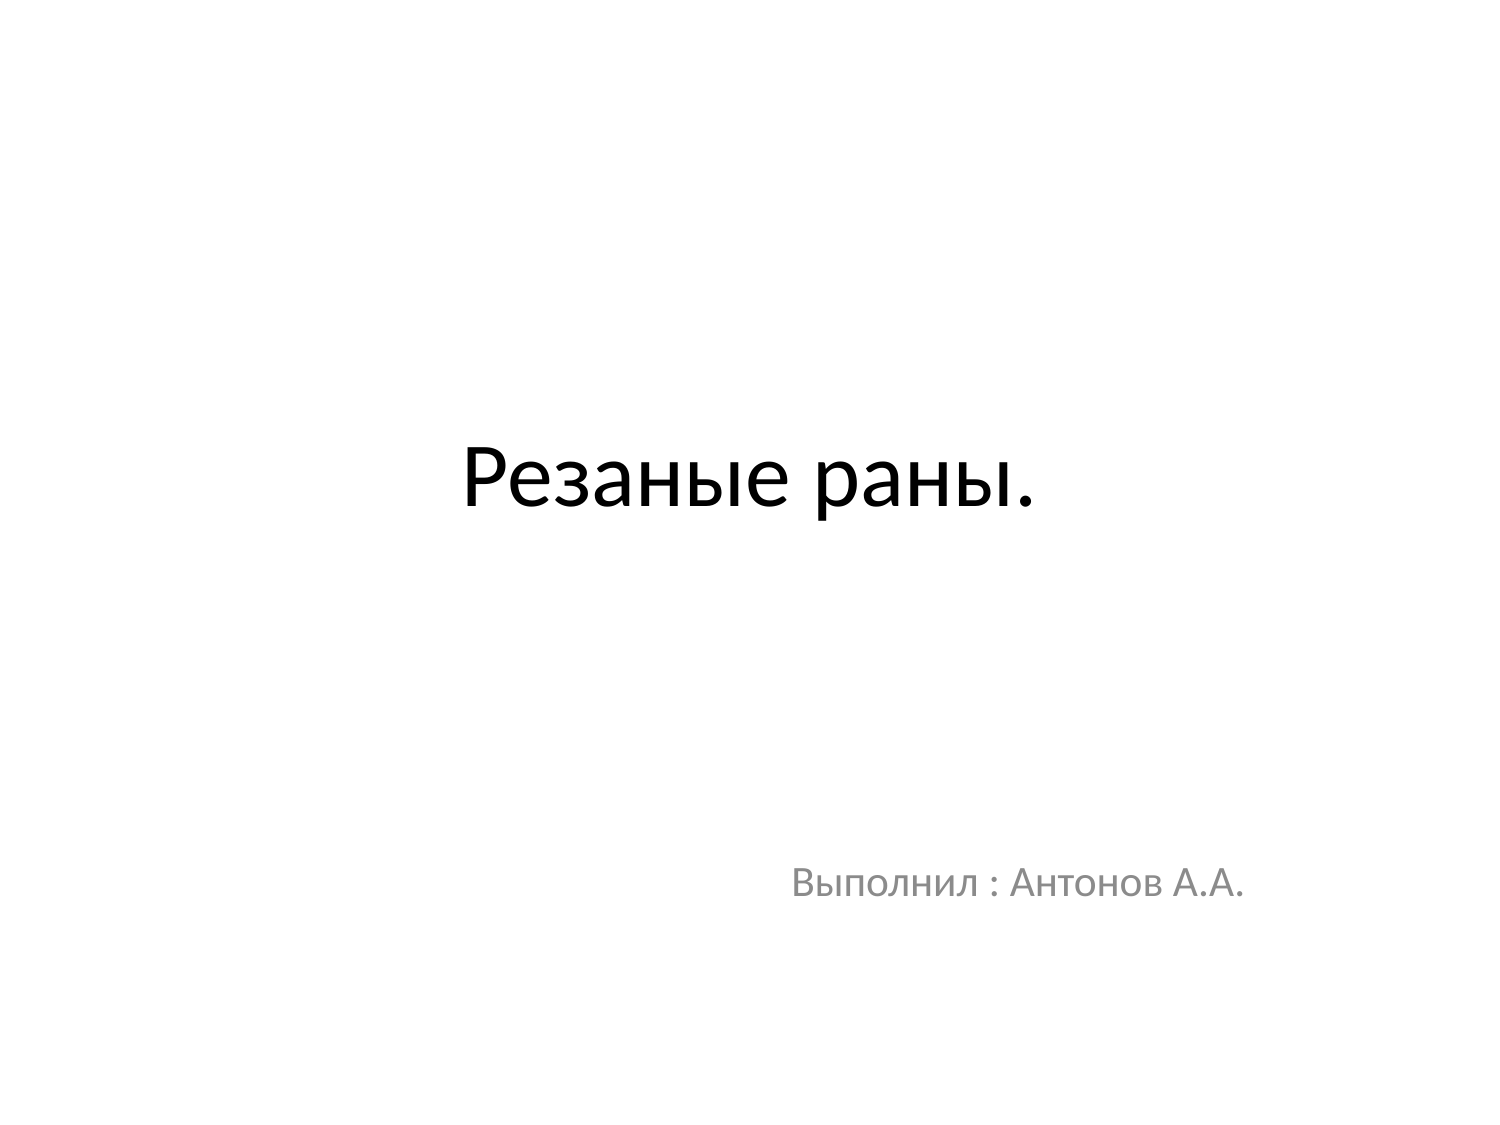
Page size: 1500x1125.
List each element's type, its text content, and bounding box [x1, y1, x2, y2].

subtitle Выполнил : Антонов А.А. [761, 846, 1275, 925]
title Резаные раны. [112, 349, 1388, 591]
